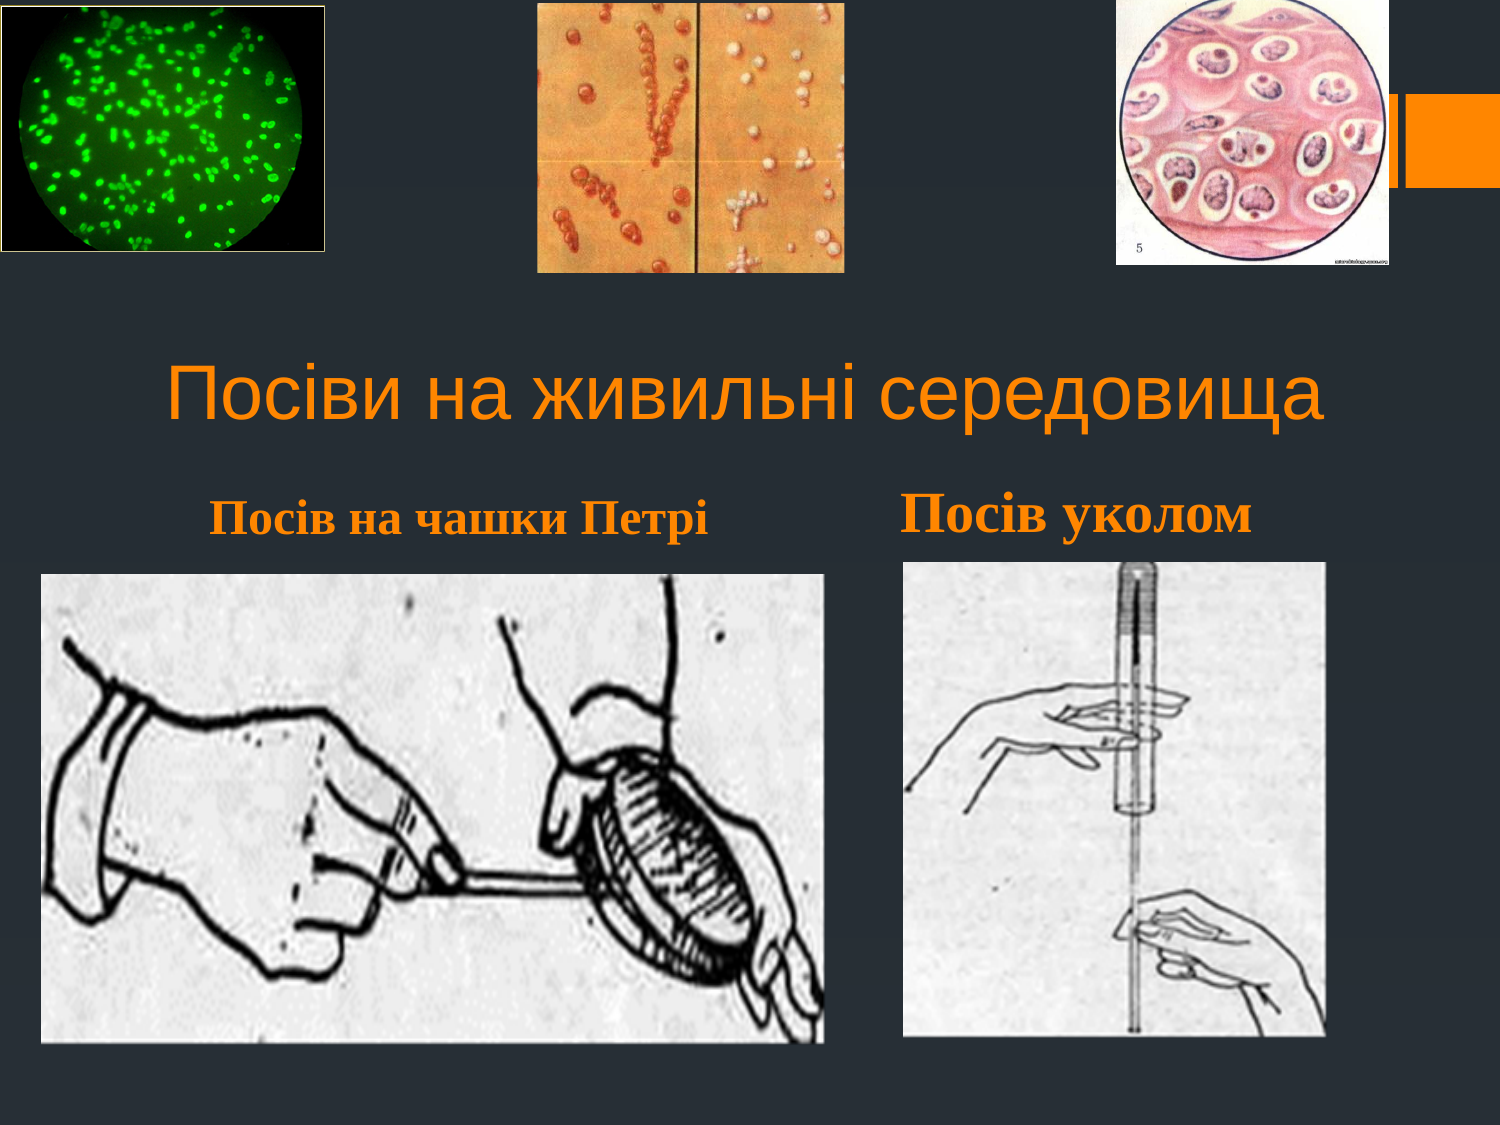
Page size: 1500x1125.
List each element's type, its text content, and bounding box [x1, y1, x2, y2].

title Посіви на живильні середовища [150, 253, 1350, 443]
list Посів на чашки Петрі [183, 450, 736, 552]
picture [0, 5, 326, 252]
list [40, 573, 827, 1048]
list Посів уколом [801, 450, 1353, 552]
picture [1115, 0, 1390, 266]
picture [536, 2, 845, 273]
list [903, 561, 1330, 1041]
